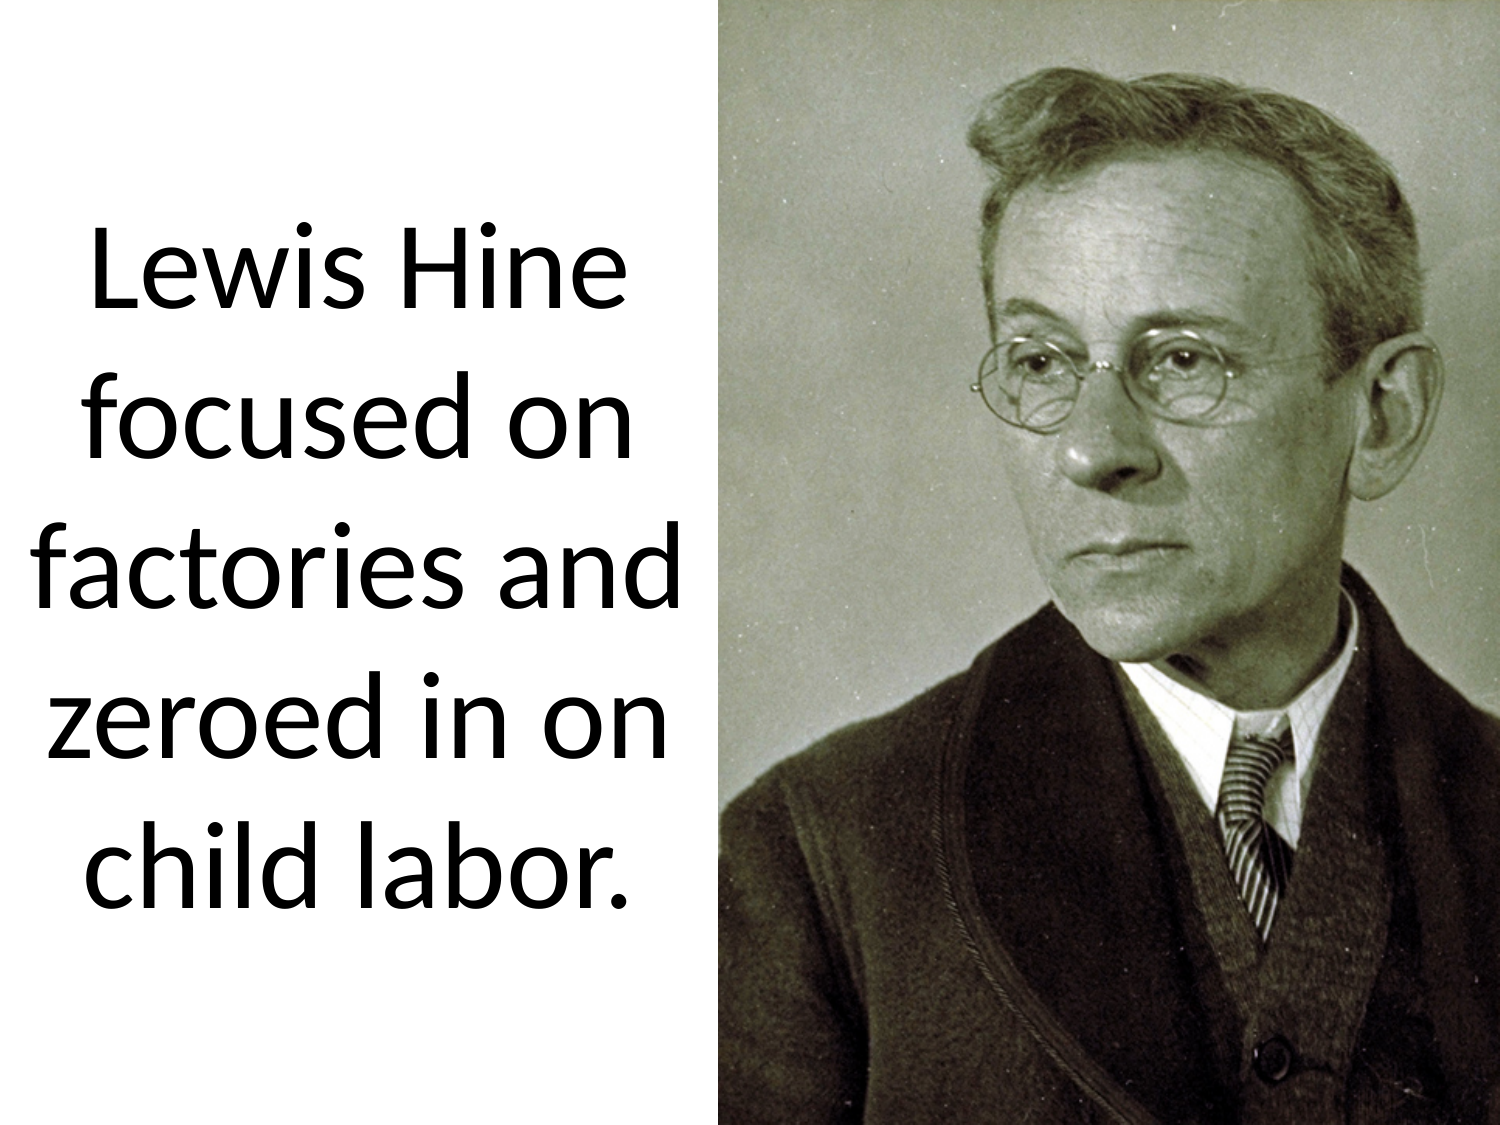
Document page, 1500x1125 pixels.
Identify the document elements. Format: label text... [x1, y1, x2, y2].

text_box Lewis Hine focused on factories and zeroed in on child labor. [0, 176, 712, 941]
picture [717, 0, 1500, 1125]
